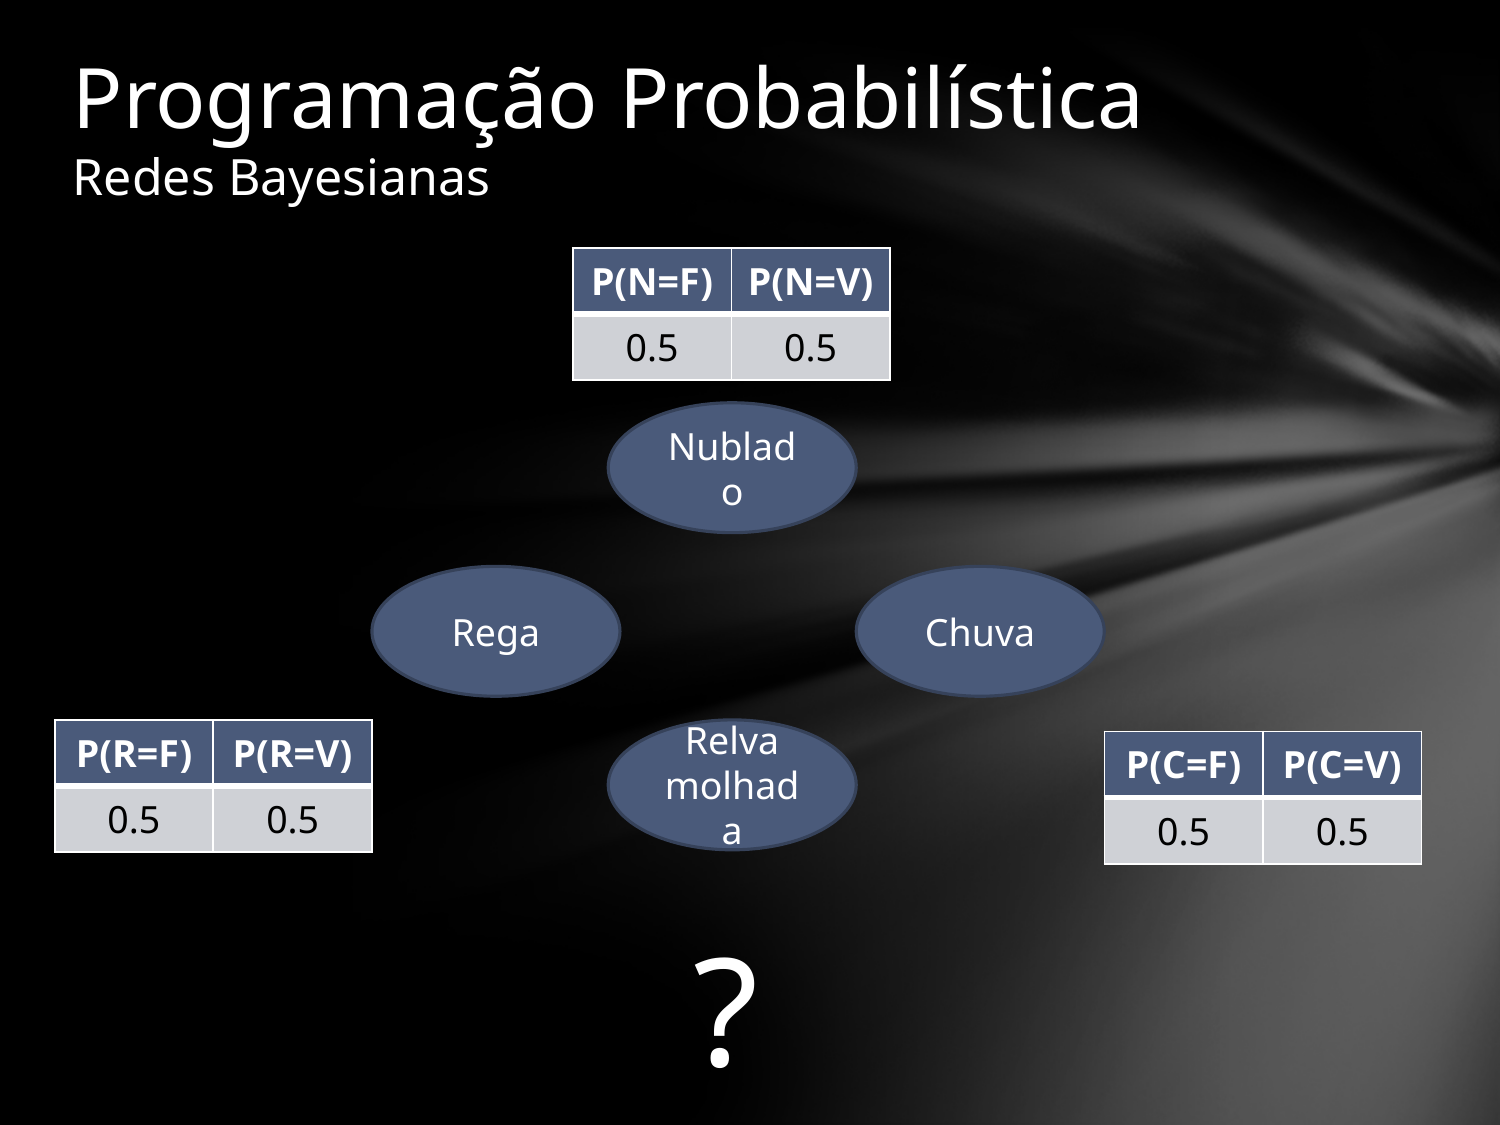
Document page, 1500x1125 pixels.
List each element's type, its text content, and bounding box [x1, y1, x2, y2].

table_cell 0.5 [214, 789, 371, 851]
table_cell 0.5 [1105, 800, 1262, 863]
table_header P(N=F) [574, 249, 731, 311]
title Programação Probabilística Redes Bayesianas [57, 37, 1318, 213]
table_cell 0.5 [56, 789, 212, 851]
text_box Rega [370, 564, 622, 698]
text_box ? [678, 908, 774, 1104]
table_cell 0.5 [1264, 800, 1421, 863]
text_box Relva molhada [606, 718, 858, 852]
text_box Nublado [606, 401, 858, 535]
text_box Chuva [854, 564, 1106, 698]
table_header P(N=V) [732, 249, 889, 311]
table_header P(C=F) [1105, 732, 1262, 795]
table_header P(C=V) [1264, 732, 1421, 795]
table_header P(R=V) [214, 721, 371, 783]
table_cell 0.5 [732, 317, 889, 379]
table_header P(R=F) [56, 721, 212, 783]
table_cell 0.5 [574, 317, 731, 379]
